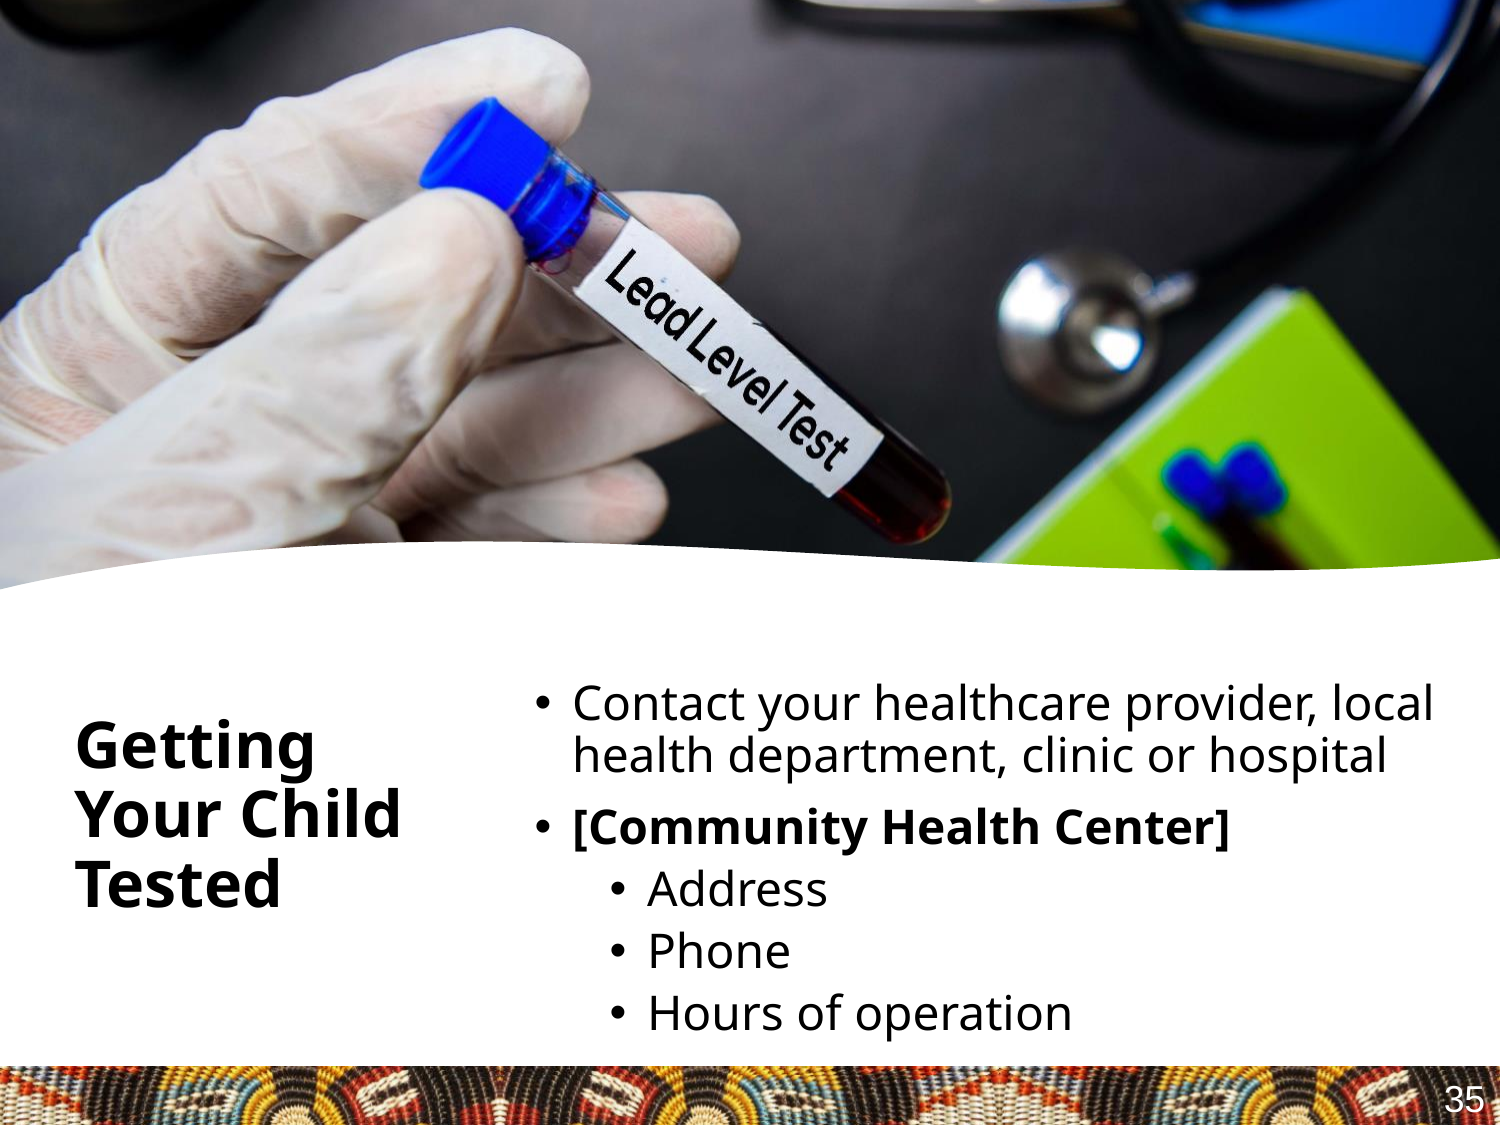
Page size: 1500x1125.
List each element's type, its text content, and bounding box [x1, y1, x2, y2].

picture [0, 0, 1500, 590]
list Contact your healthcare provider, local health department, clinic or hospital [Community Health Center] Address Phone Hours of operation [519, 658, 1500, 1062]
text_box 35 [1162, 1067, 1500, 1125]
title Getting Your Child Tested [59, 615, 464, 1018]
picture [0, 1066, 1500, 1125]
